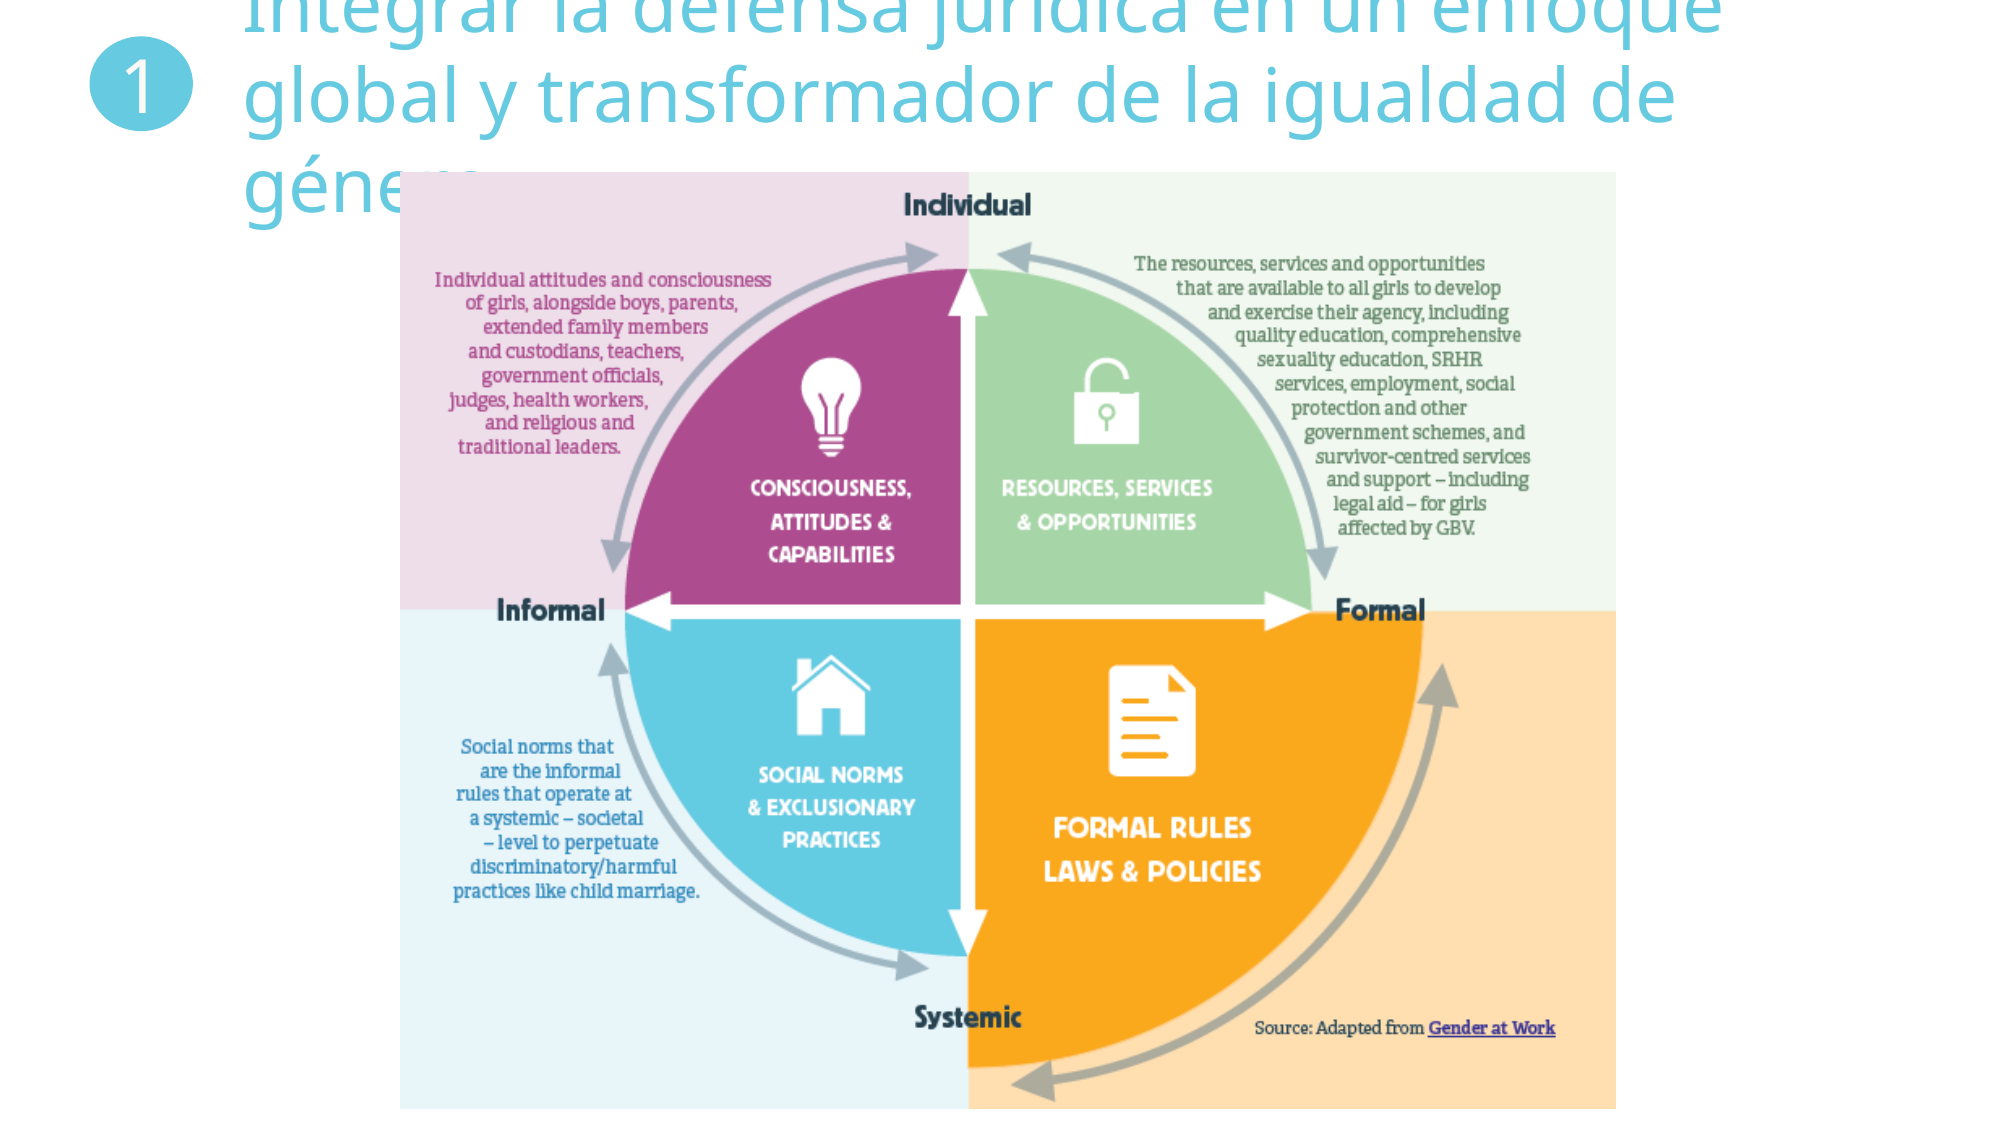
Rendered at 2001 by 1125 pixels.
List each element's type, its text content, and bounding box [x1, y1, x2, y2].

picture [400, 171, 1616, 1109]
title Integrar la defensa jurídica en un enfoque global y transformador de la igualdad de género. [227, 12, 1963, 174]
text_box 1 [87, 34, 195, 134]
